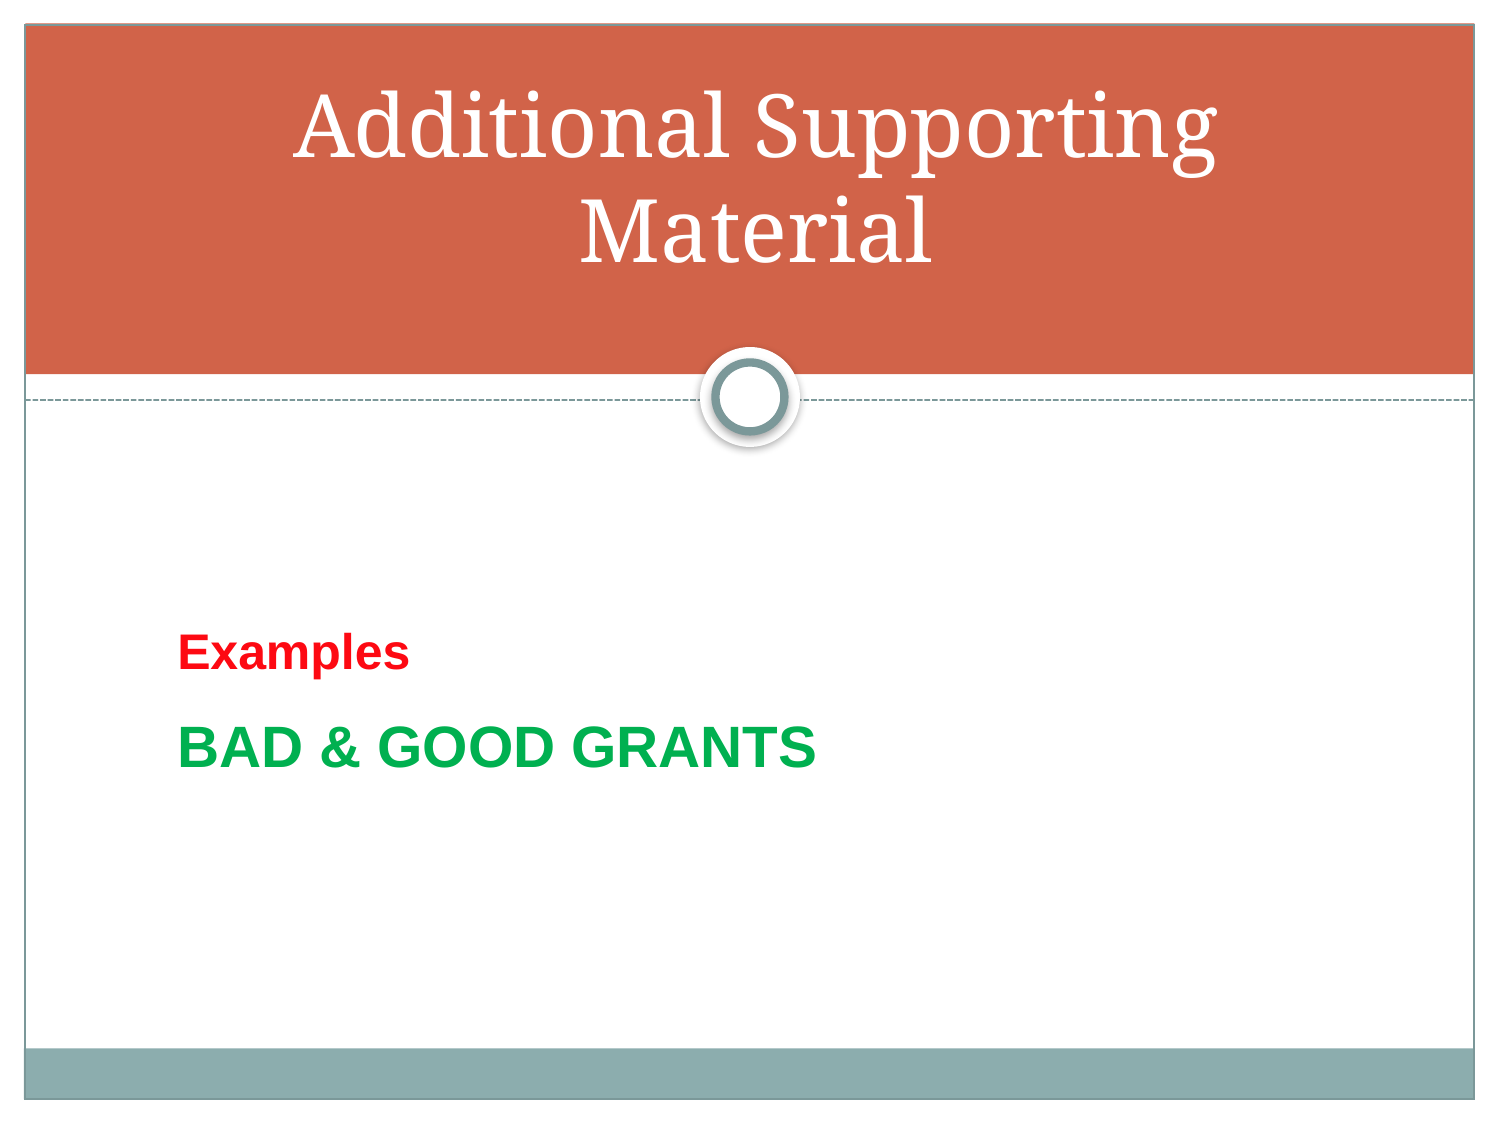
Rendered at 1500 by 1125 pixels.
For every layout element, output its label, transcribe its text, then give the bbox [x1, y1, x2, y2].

title Additional Supporting Material [118, 37, 1394, 288]
text_box Examples BAD & GOOD GRANTS [162, 612, 1338, 787]
